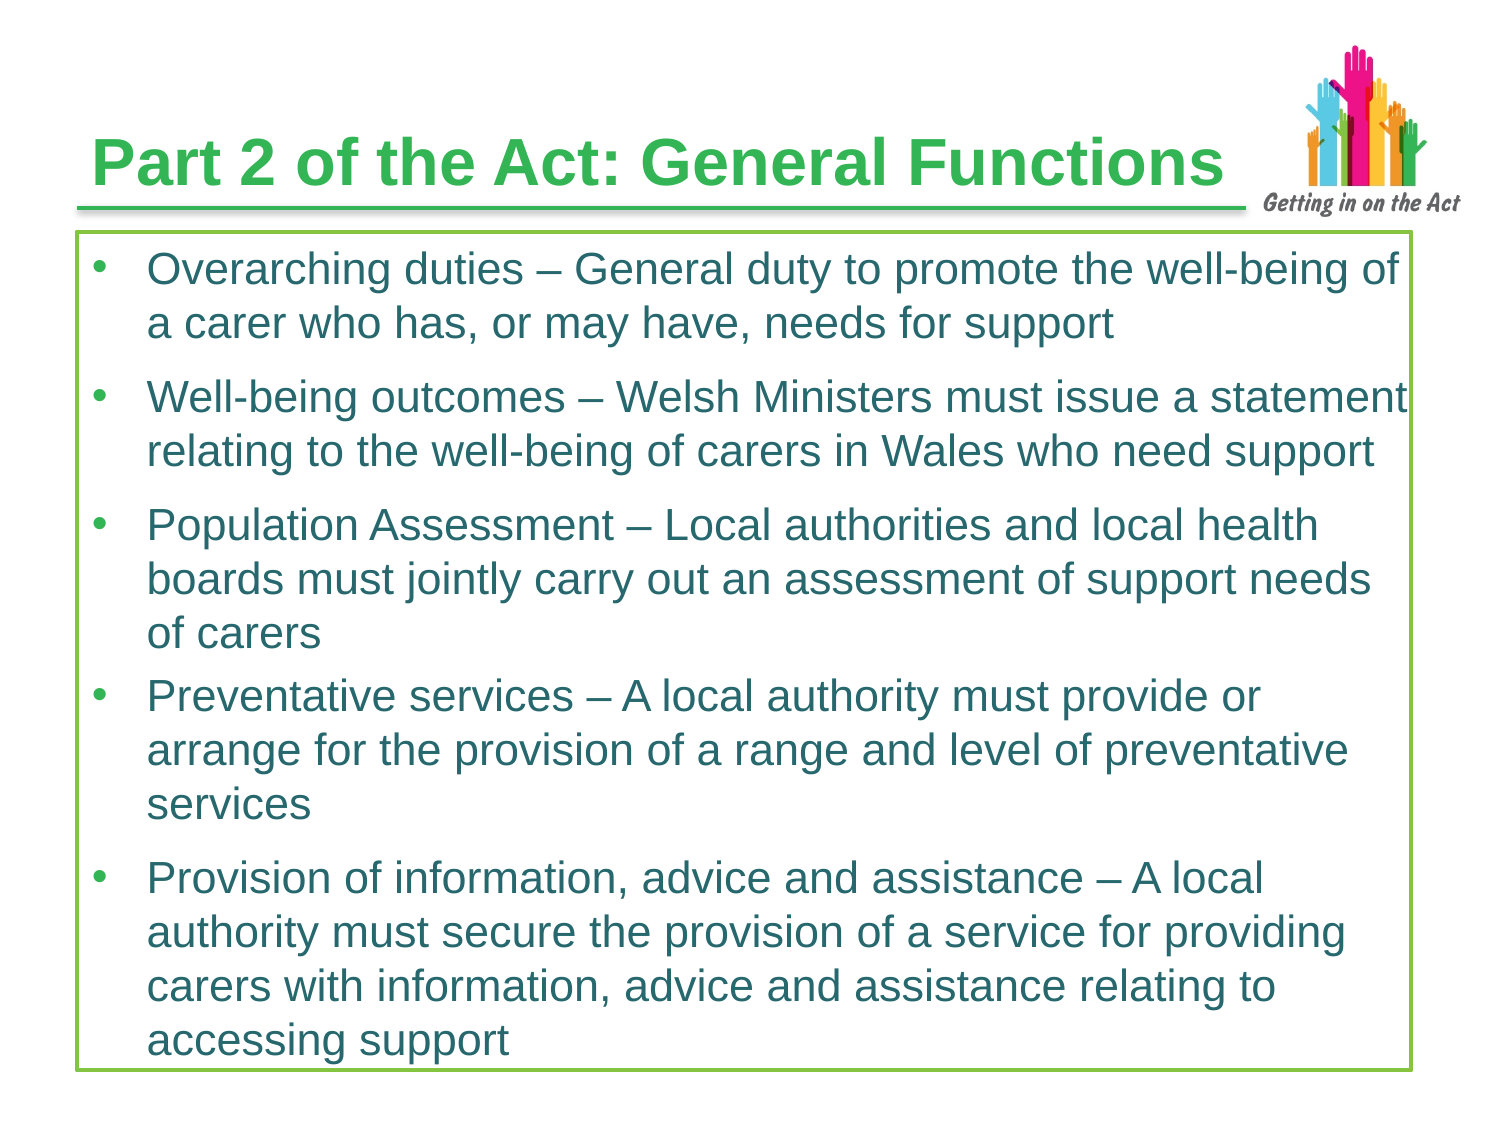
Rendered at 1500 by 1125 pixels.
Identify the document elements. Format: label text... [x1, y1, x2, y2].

text_box [75, 230, 1413, 1072]
title Part 2 of the Act: General Functions [76, 42, 1247, 207]
list Overarching duties – General duty to promote the well-being of a carer who has, or may have, needs for support Well-being outcomes – Welsh Ministers must issue a statement relating to the well-being of carers in Wales who need support Population Assessment – Local authorities and local health boards must jointly carry out an assessment of support needs of carers Preventative services – A local authority must provide or arrange for the provision of a range and level of preventative services Provision of information, advice and assistance – A local authority must secure the provision of a service for providing carers with information, advice and assistance relating to accessing support [76, 231, 1427, 1083]
picture [1246, 42, 1478, 220]
